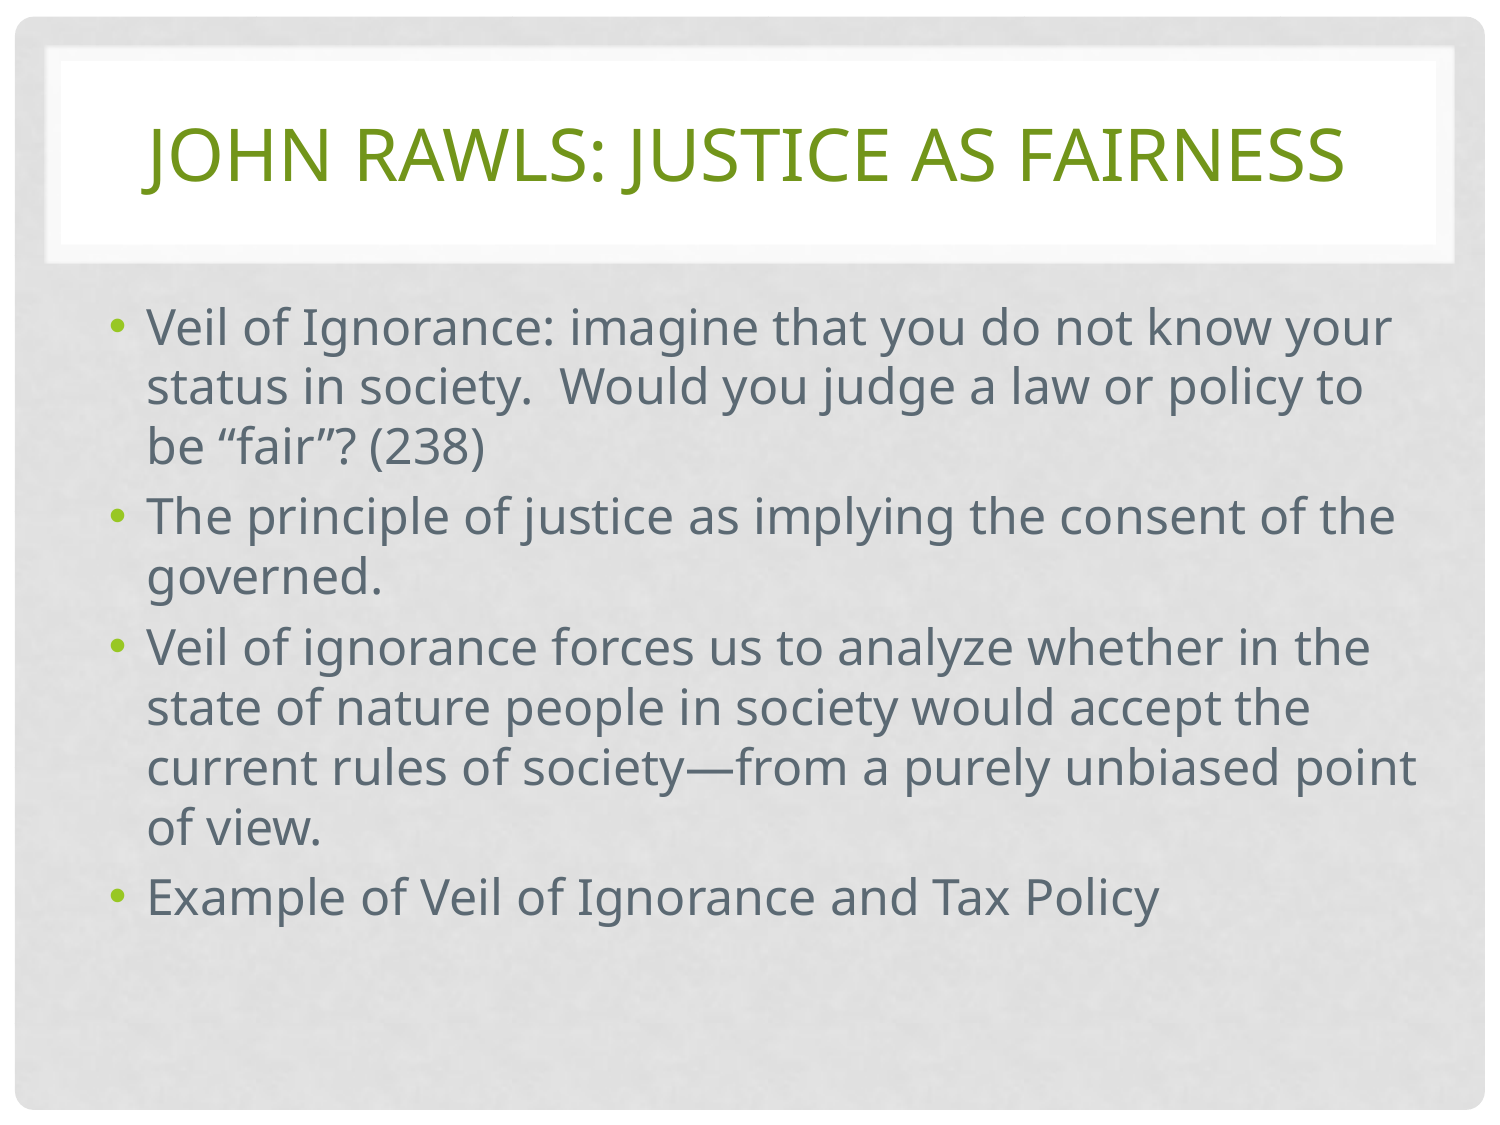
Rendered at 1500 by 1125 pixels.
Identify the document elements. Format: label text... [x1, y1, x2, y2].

list Veil of Ignorance: imagine that you do not know your status in society. Would you judge a law or policy to be “fair”? (238) The principle of justice as implying the consent of the governed. Veil of ignorance forces us to analyze whether in the state of nature people in society would accept the current rules of society—from a purely unbiased point of view. Example of Veil of Ignorance and Tax Policy [75, 287, 1450, 1063]
title John Rawls: Justice as Fairness [69, 66, 1425, 238]
